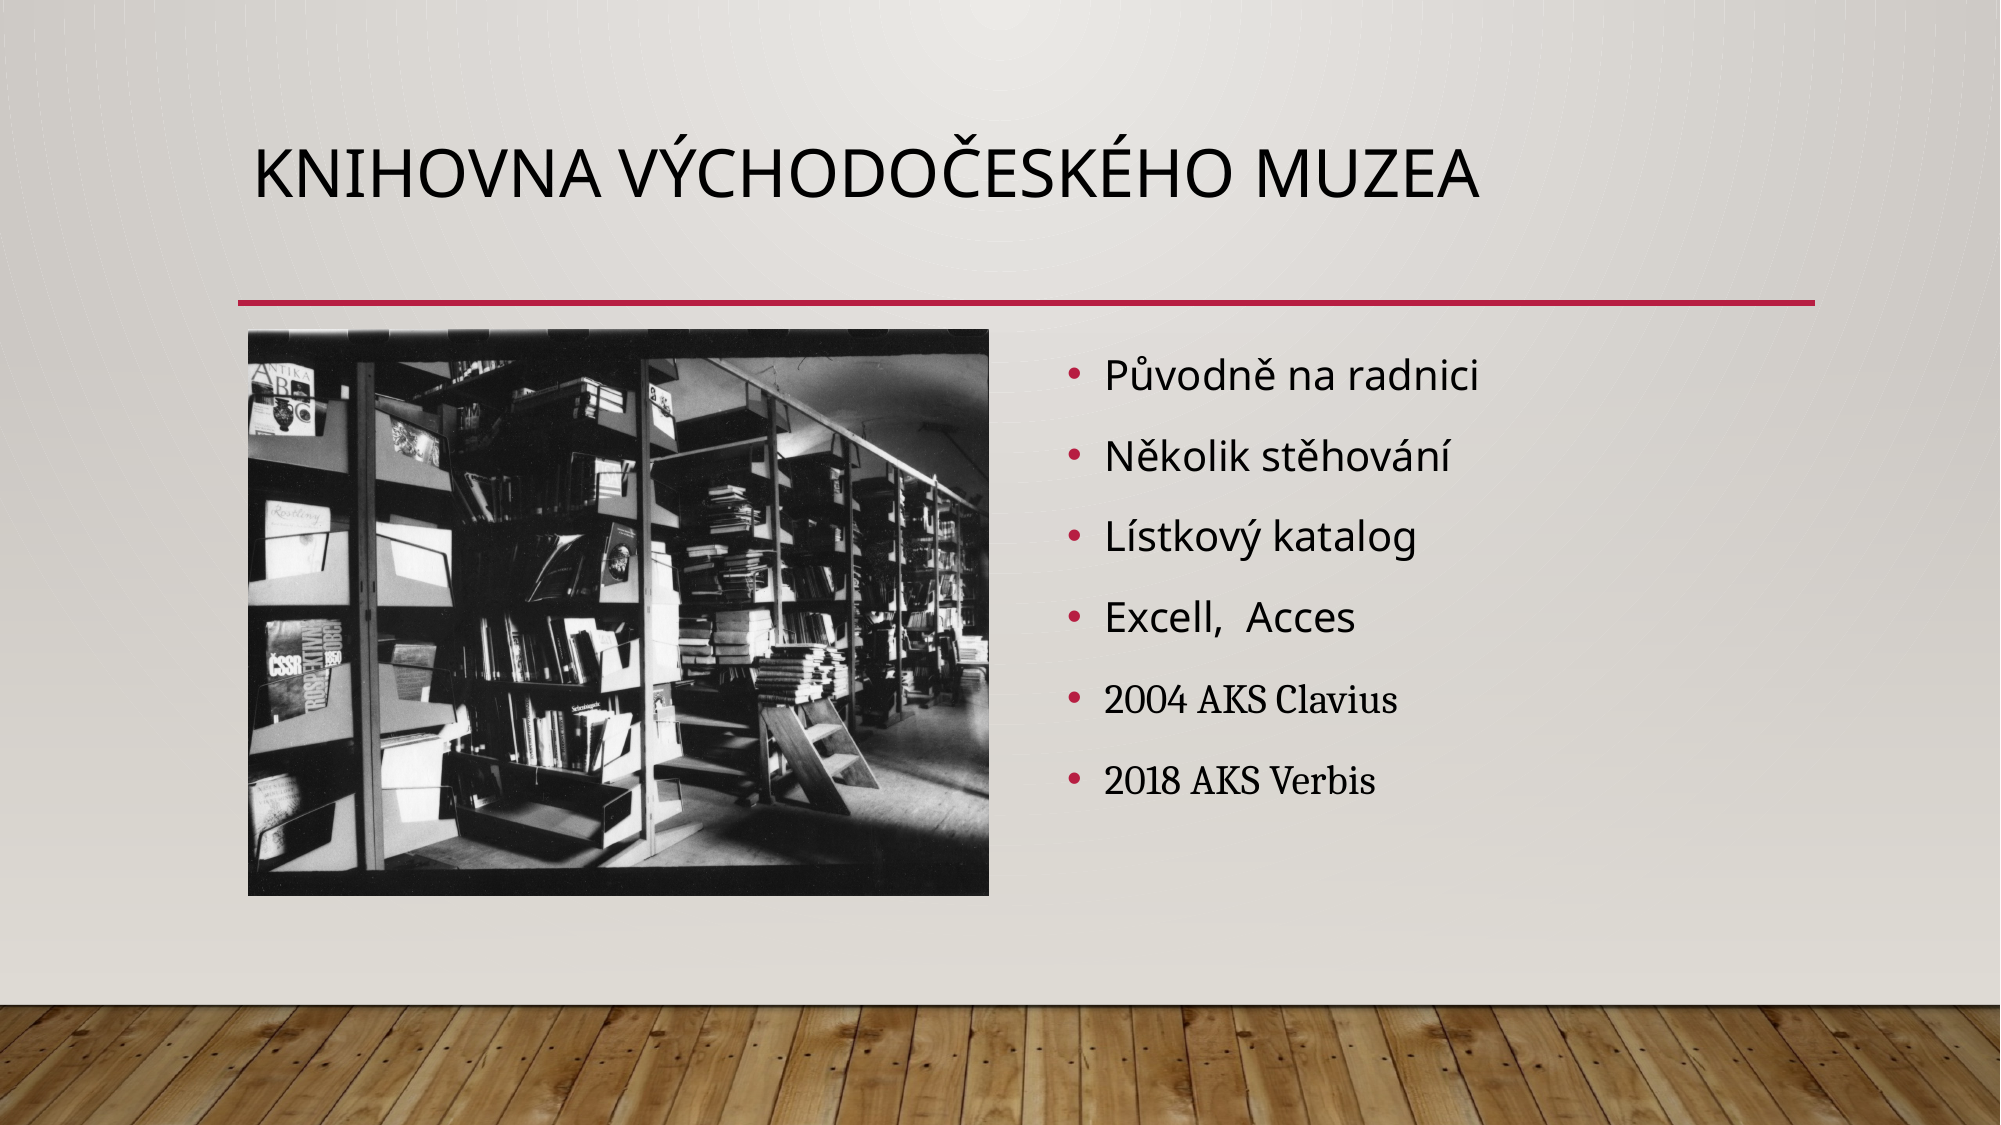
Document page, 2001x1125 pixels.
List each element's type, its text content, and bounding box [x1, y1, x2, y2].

list Původně na radnici Několik stěhování Lístkový katalog Excell, Acces 2004 AKS Clavius 2018 AKS Verbis [1052, 330, 1815, 896]
picture [0, 1005, 2000, 1125]
title Knihovna Východočeského muzea [237, 132, 1814, 306]
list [247, 329, 989, 896]
